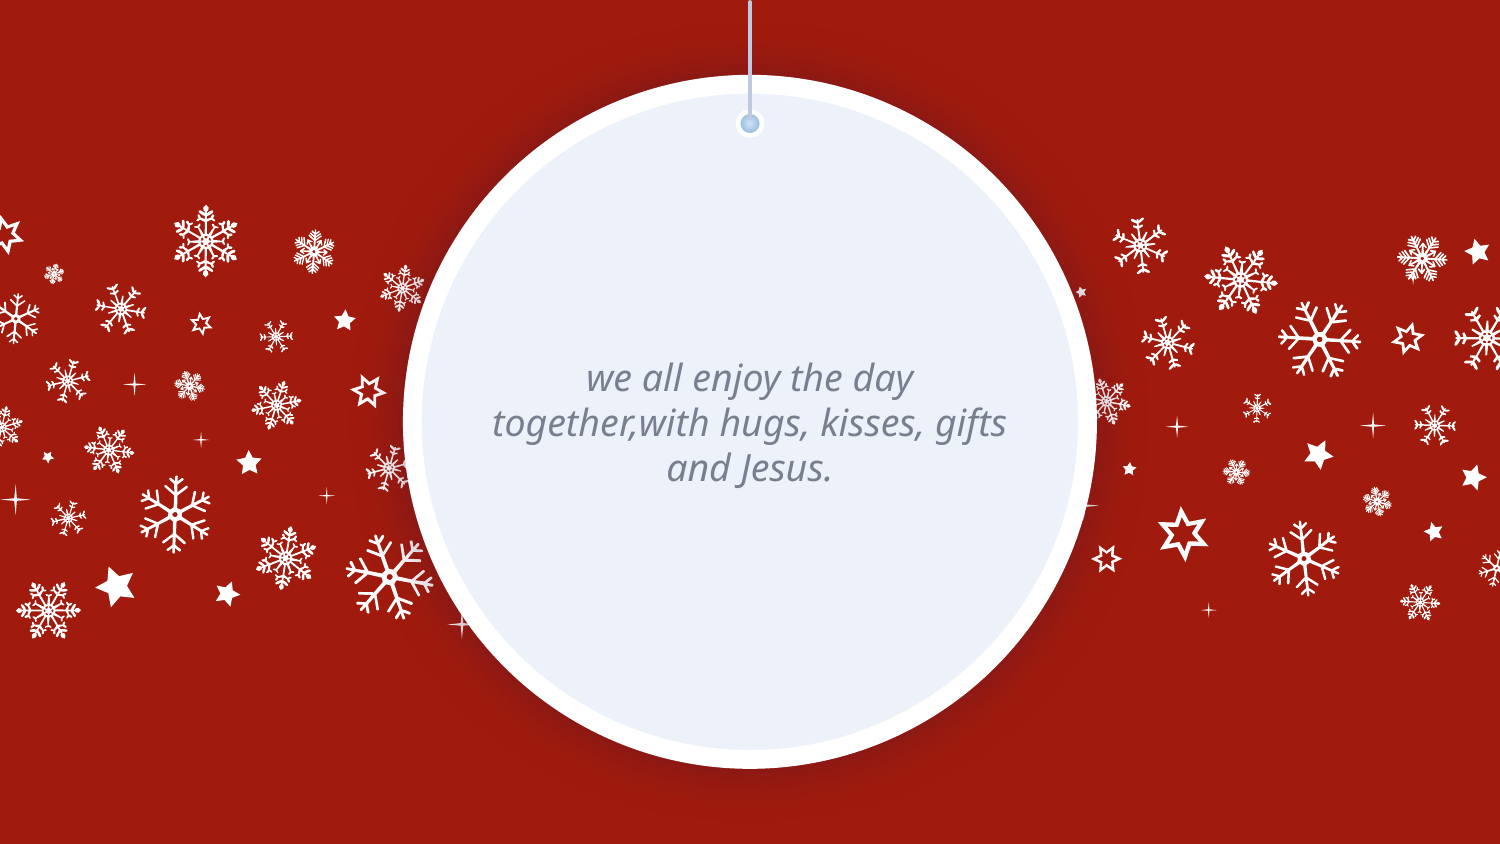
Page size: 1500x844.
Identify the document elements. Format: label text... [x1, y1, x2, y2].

list we all enjoy the day together,with hugs, kisses, gifts and Jesus. [458, 126, 1042, 718]
